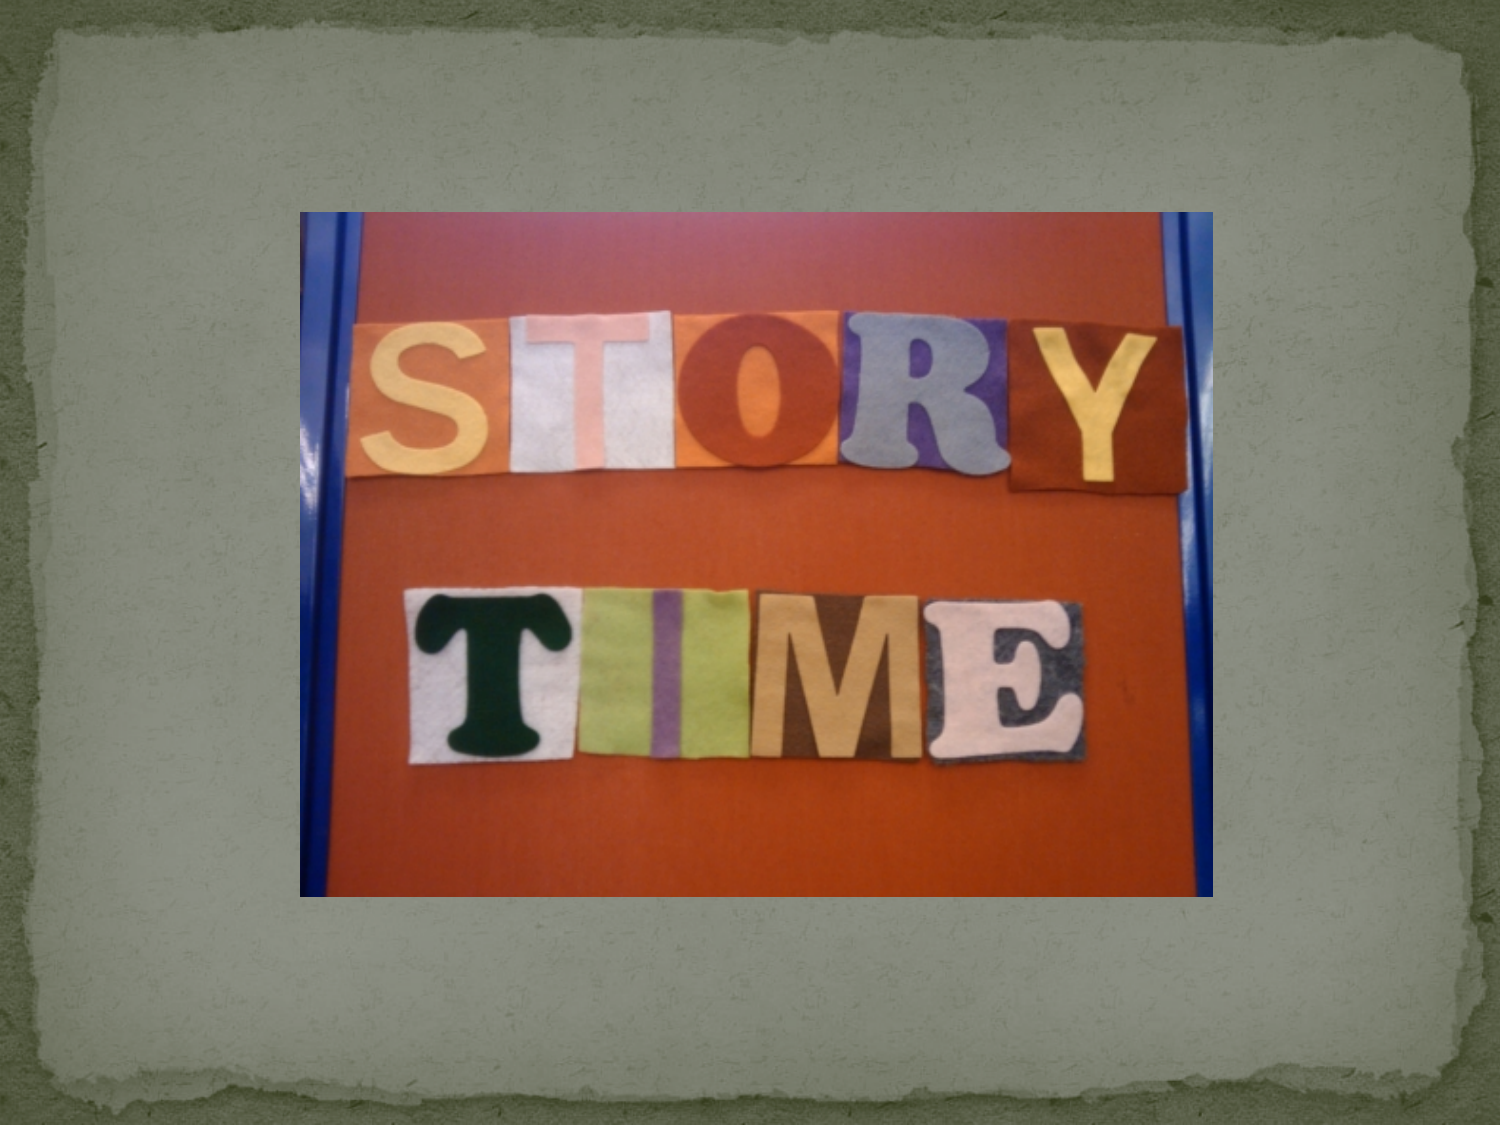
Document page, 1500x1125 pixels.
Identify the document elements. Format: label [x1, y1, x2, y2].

list [302, 215, 1211, 894]
